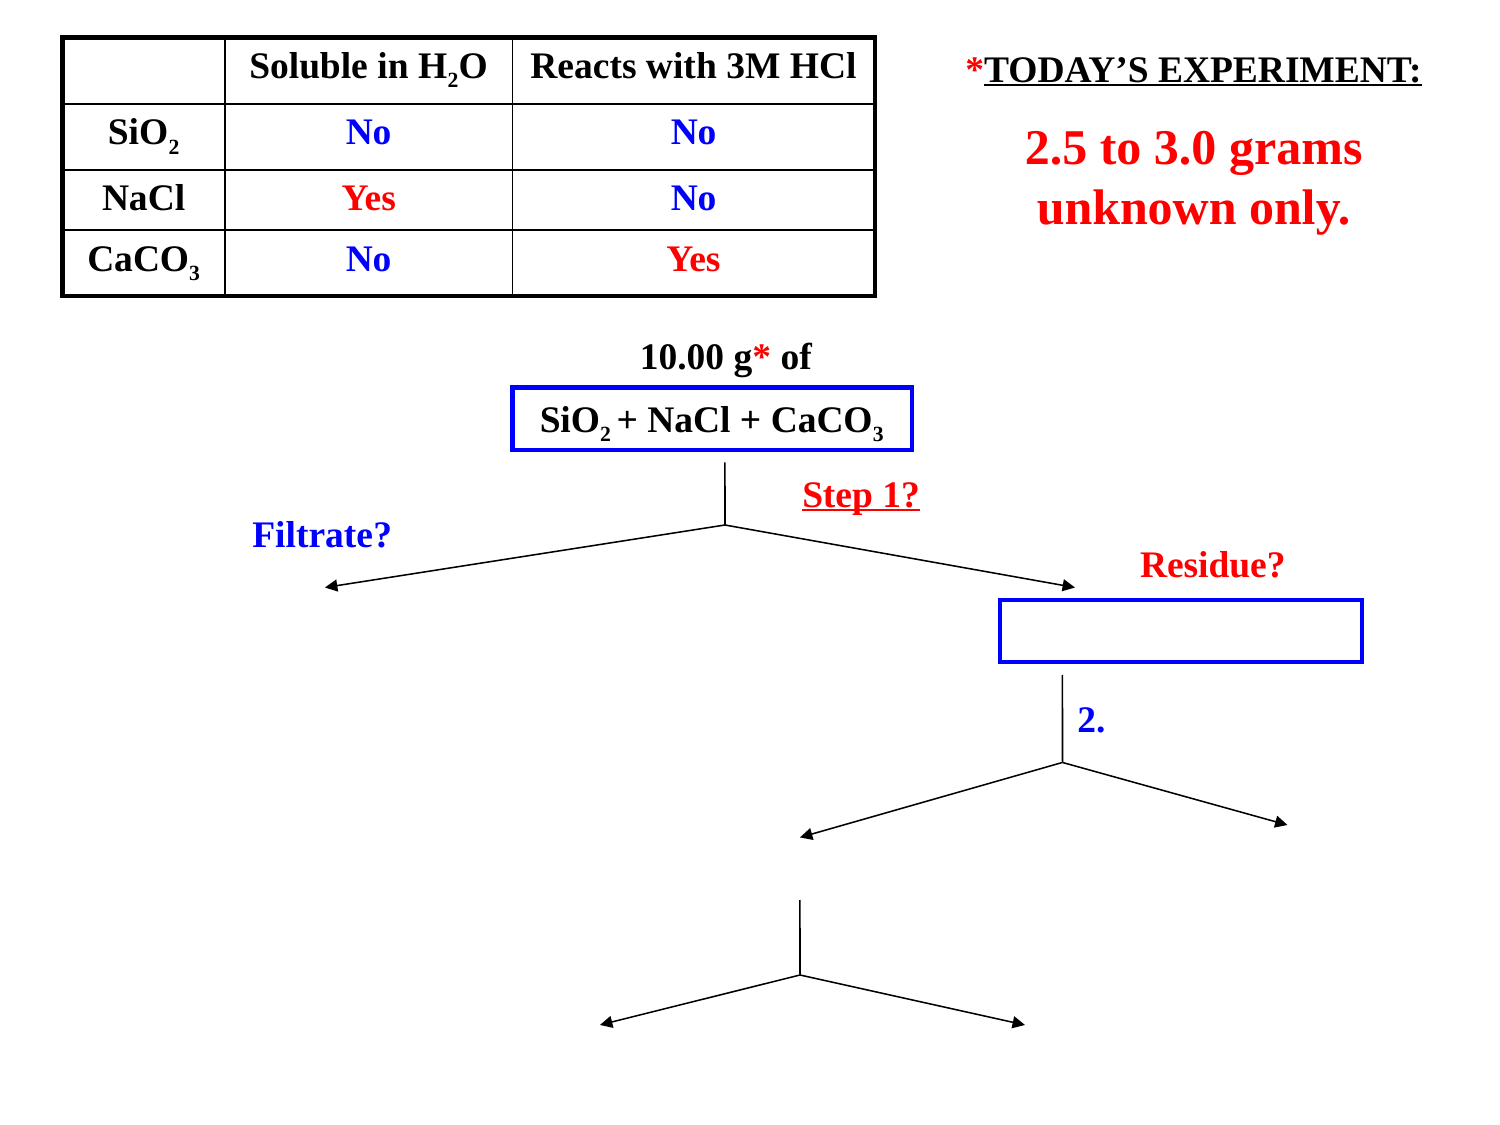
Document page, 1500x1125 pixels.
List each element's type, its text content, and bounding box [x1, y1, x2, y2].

text_box [1062, 762, 1288, 828]
table_cell CaCO3 [65, 231, 224, 294]
text_box 10.00 g* of [624, 324, 827, 385]
text_box [324, 525, 724, 592]
table_cell Yes [513, 231, 873, 294]
text_box [512, 387, 913, 450]
table_header Soluble in H2O [226, 40, 512, 103]
text_box [799, 762, 1062, 841]
text_box [600, 975, 799, 1028]
table_cell No [513, 105, 873, 169]
text_box Step 1? [787, 462, 954, 523]
text_box *TODAY’S EXPERIMENT: 2.5 to 3.0 grams unknown only. [937, 37, 1450, 243]
table_header Reacts with 3M HCl [513, 40, 873, 103]
text_box Residue? [1125, 532, 1301, 592]
text_box SiO2 + NaCl + CaCO3 [524, 387, 963, 454]
table_header [65, 40, 224, 103]
text_box Filtrate? [237, 502, 408, 562]
table_cell SiO2 [65, 105, 224, 169]
table_cell NaCl [65, 171, 224, 229]
table_cell Yes [226, 171, 512, 229]
text_box 2. [1062, 687, 1140, 748]
text_box [724, 524, 1075, 592]
table_cell No [513, 171, 873, 229]
text_box [999, 599, 1363, 663]
text_box [799, 974, 1025, 1029]
table_cell No [226, 105, 512, 169]
table_cell No [226, 231, 512, 294]
